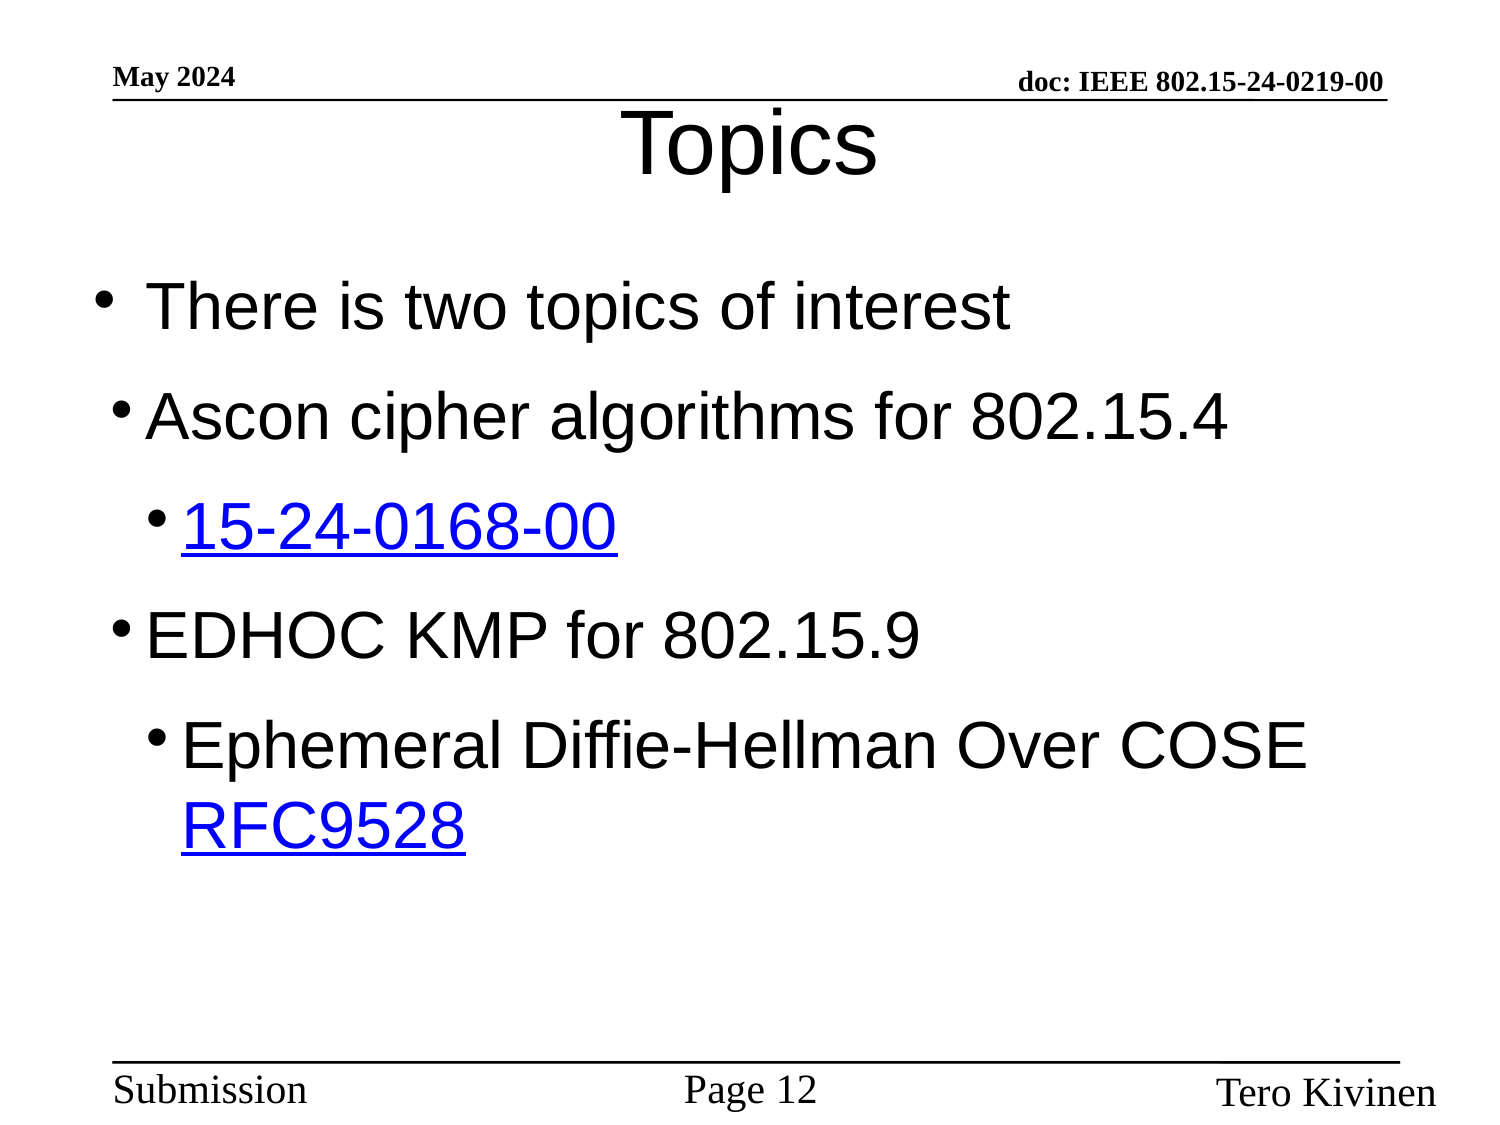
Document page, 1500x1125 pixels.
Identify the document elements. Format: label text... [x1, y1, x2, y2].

text_box Topics [75, 44, 1424, 232]
text_box There is two topics of interest Ascon cipher algorithms for 802.15.4 15-24-0168-00 EDHOC KMP for 802.15.9 Ephemeral Diffie-Hellman Over COSE RFC9528 [74, 263, 1424, 915]
